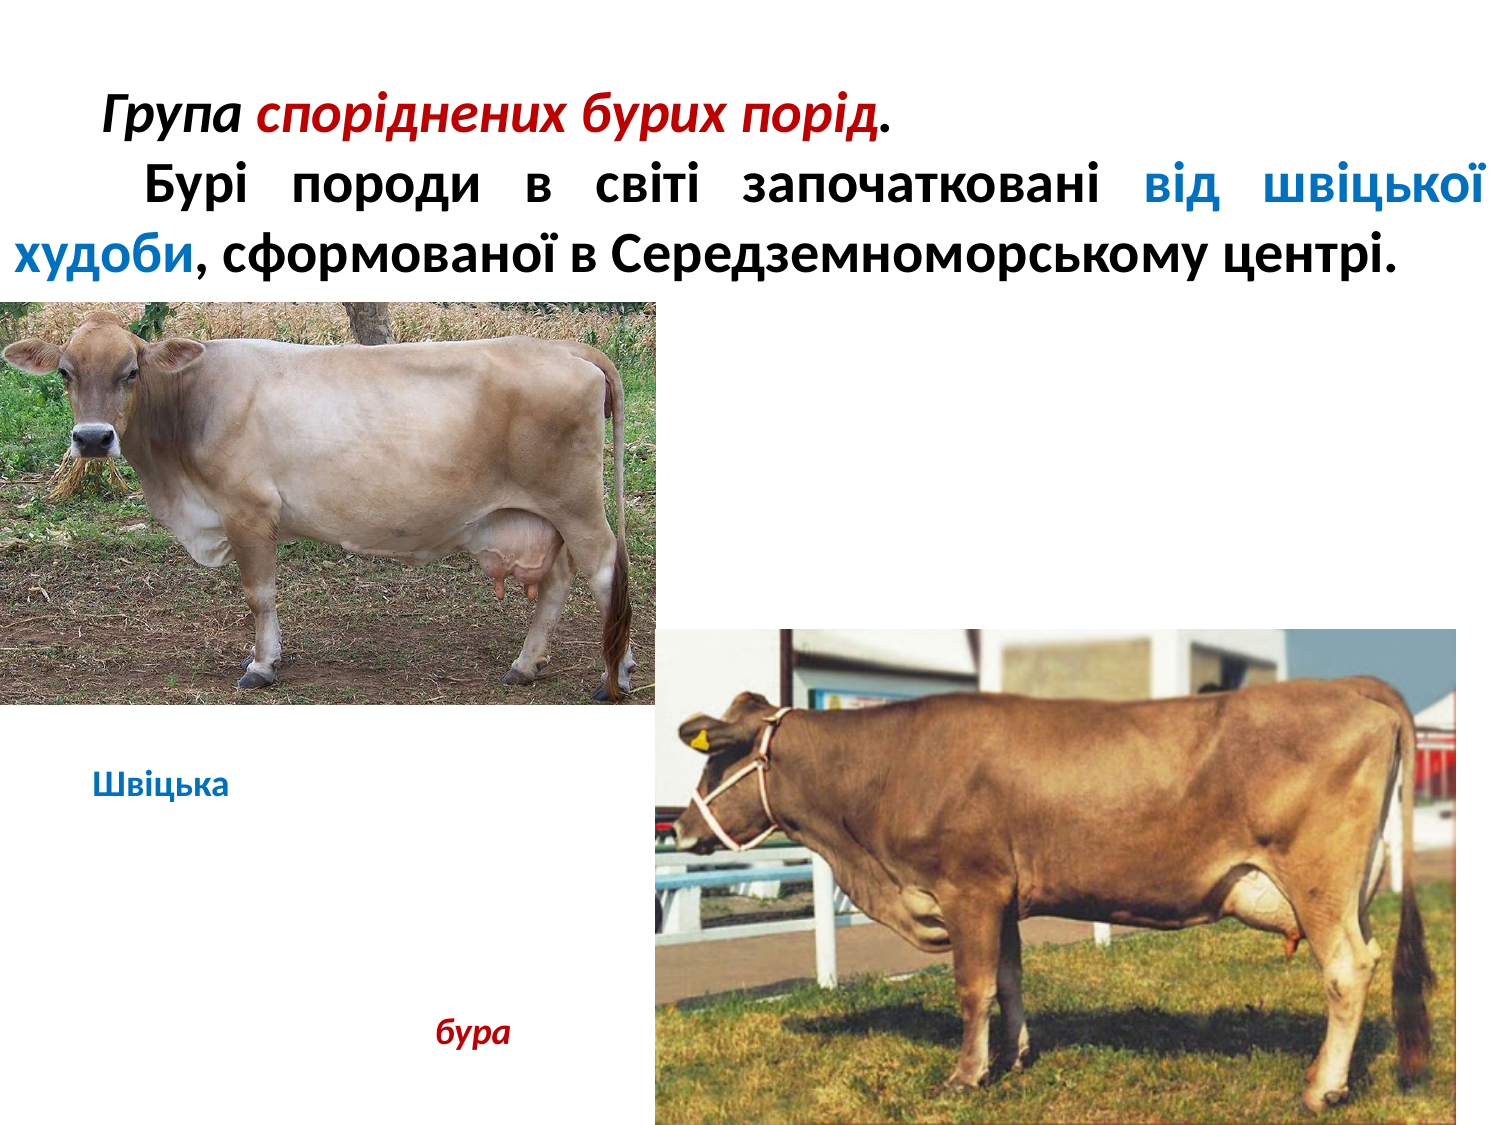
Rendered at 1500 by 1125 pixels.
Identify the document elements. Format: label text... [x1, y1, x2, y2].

text_box Швіцька [77, 751, 245, 812]
picture [0, 302, 1456, 1125]
text_box Група споріднених бурих порід. Бурі породи в світі започатковані від швіцької худоби, сформованої в Середземноморському центрі. [0, 66, 1500, 337]
text_box бура [419, 999, 527, 1060]
